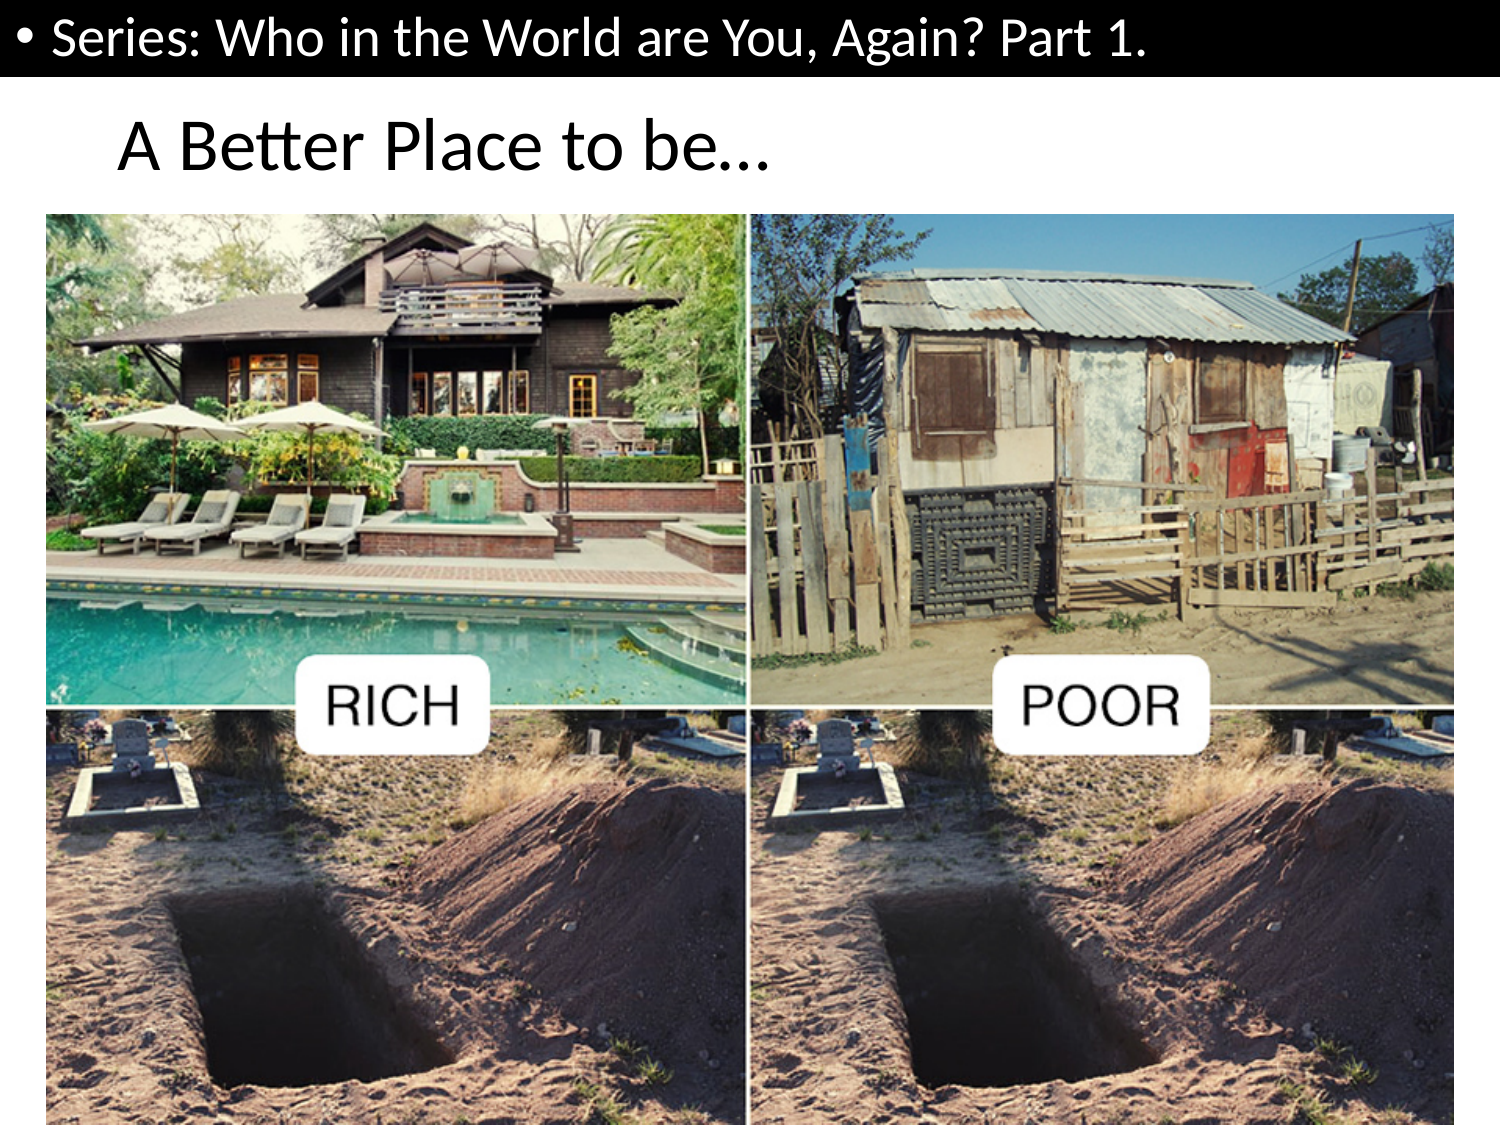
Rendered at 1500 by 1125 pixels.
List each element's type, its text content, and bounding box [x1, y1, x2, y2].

text_box A Better Place to be… [103, 98, 1397, 214]
picture [46, 214, 1454, 1125]
text_box Series: Who in the World are You, Again? Part 1. [0, 0, 1500, 77]
